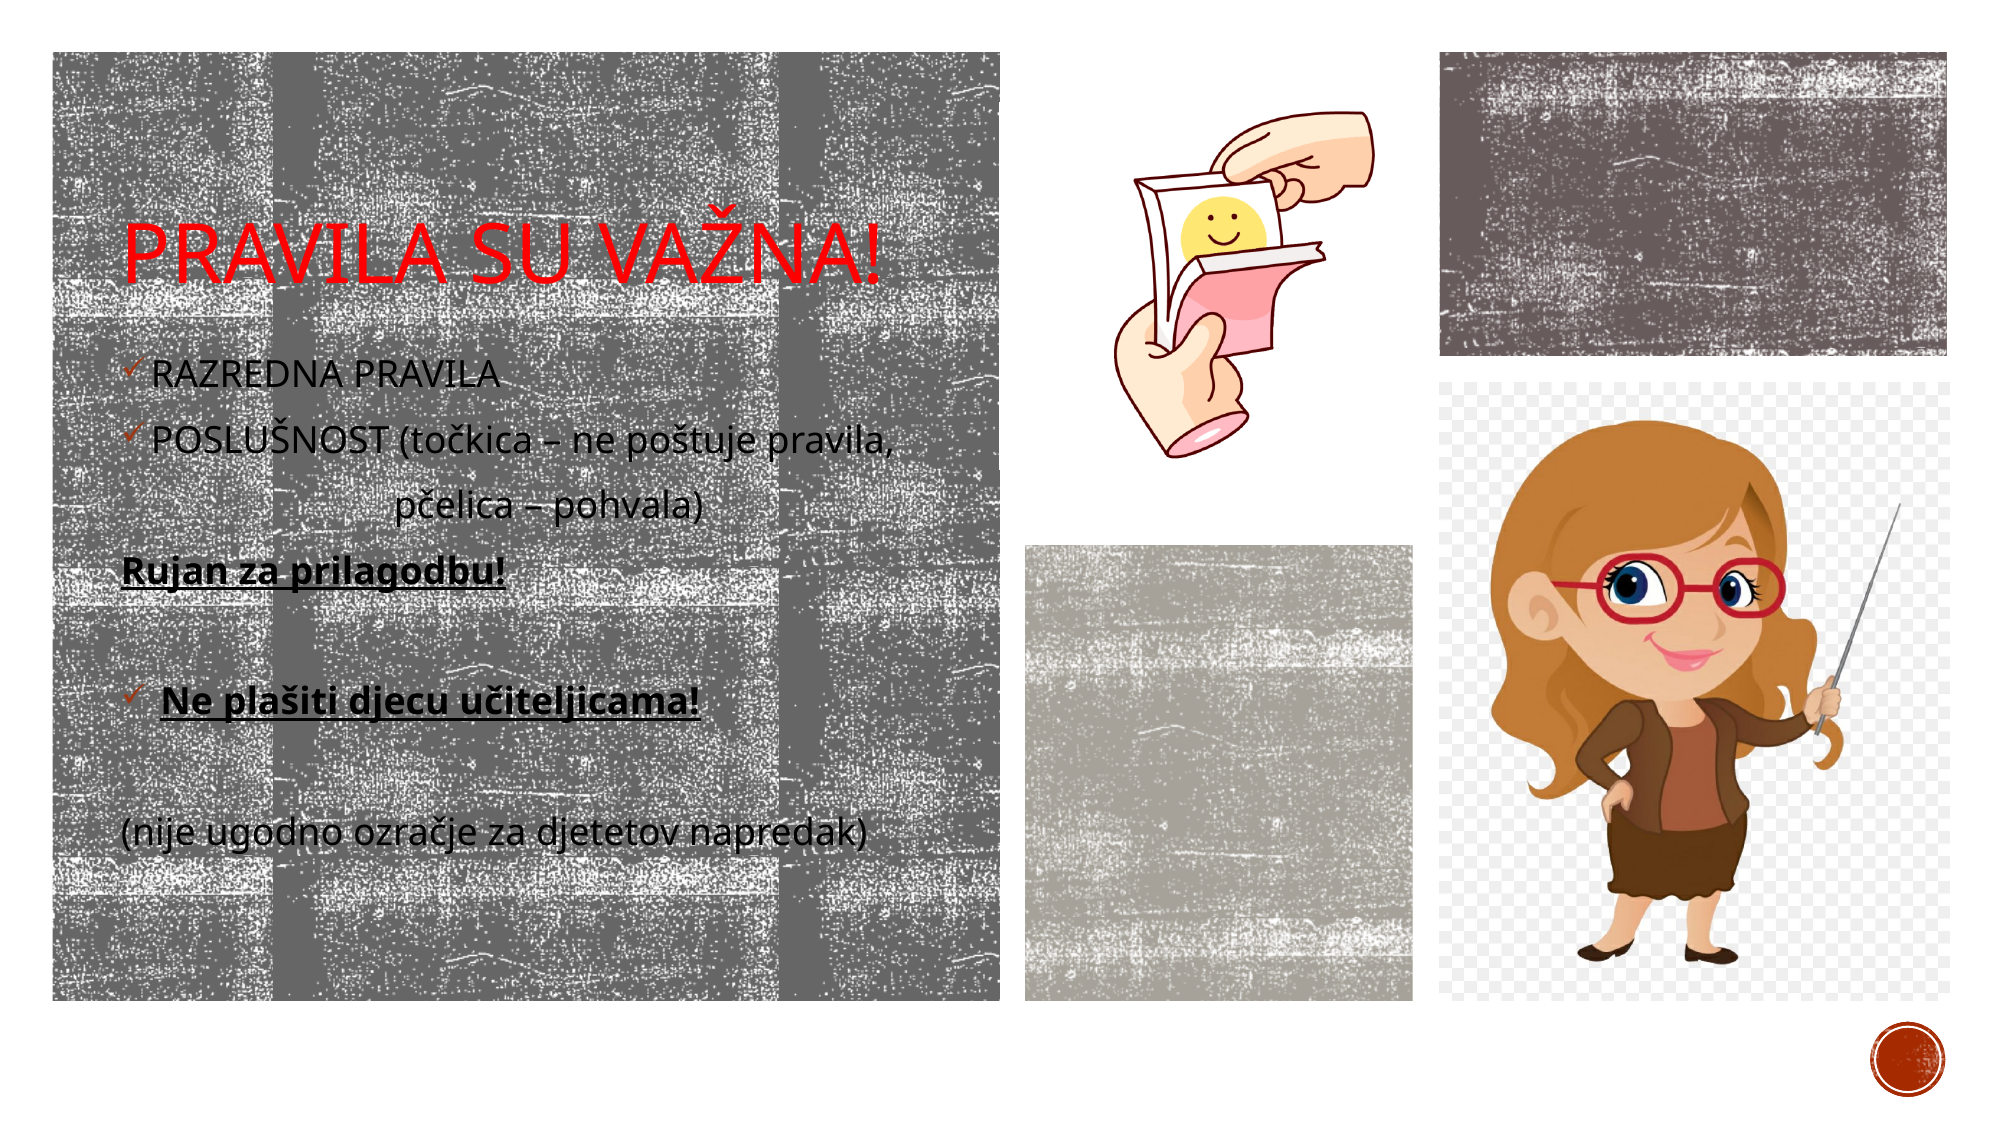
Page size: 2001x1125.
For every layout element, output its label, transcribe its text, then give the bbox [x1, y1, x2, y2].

title PRAVILA SU VAŽNA! [105, 79, 954, 344]
list RAZREDNA PRAVILA POSLUŠNOST (točkica – ne poštuje pravila, pčelica – pohvala) Rujan za prilagodbu! Ne plašiti djecu učiteljicama! (nije ugodno ozračje za djetetov napredak) [105, 348, 954, 965]
text_box [52, 52, 1001, 1002]
picture [999, 102, 1950, 1001]
text_box [1439, 52, 1947, 356]
text_box [1025, 545, 1413, 1001]
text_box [1872, 1024, 1943, 1095]
